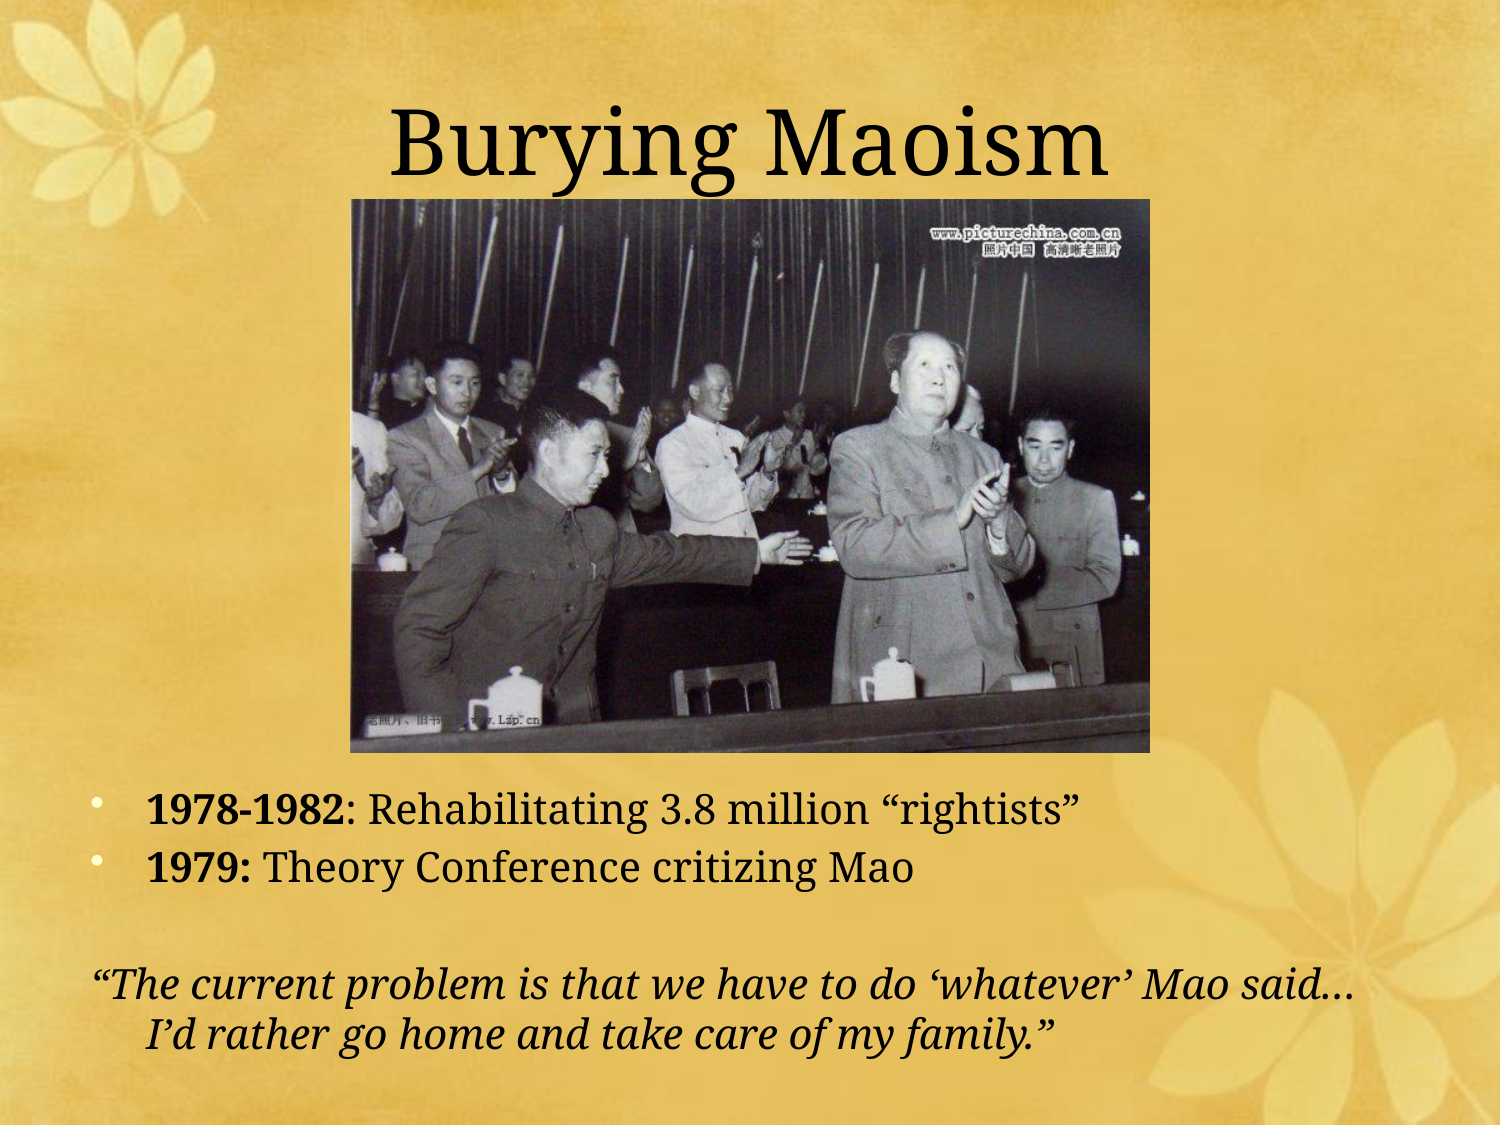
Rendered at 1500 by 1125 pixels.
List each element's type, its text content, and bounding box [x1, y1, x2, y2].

title Burying Maoism [74, 44, 1426, 233]
picture [0, 0, 1500, 1125]
list 1978-1982: Rehabilitating 3.8 million “rightists” 1979: Theory Conference critizing Mao “The current problem is that we have to do ‘whatever’ Mao said…I’d rather go home and take care of my family.” [74, 774, 1376, 1088]
